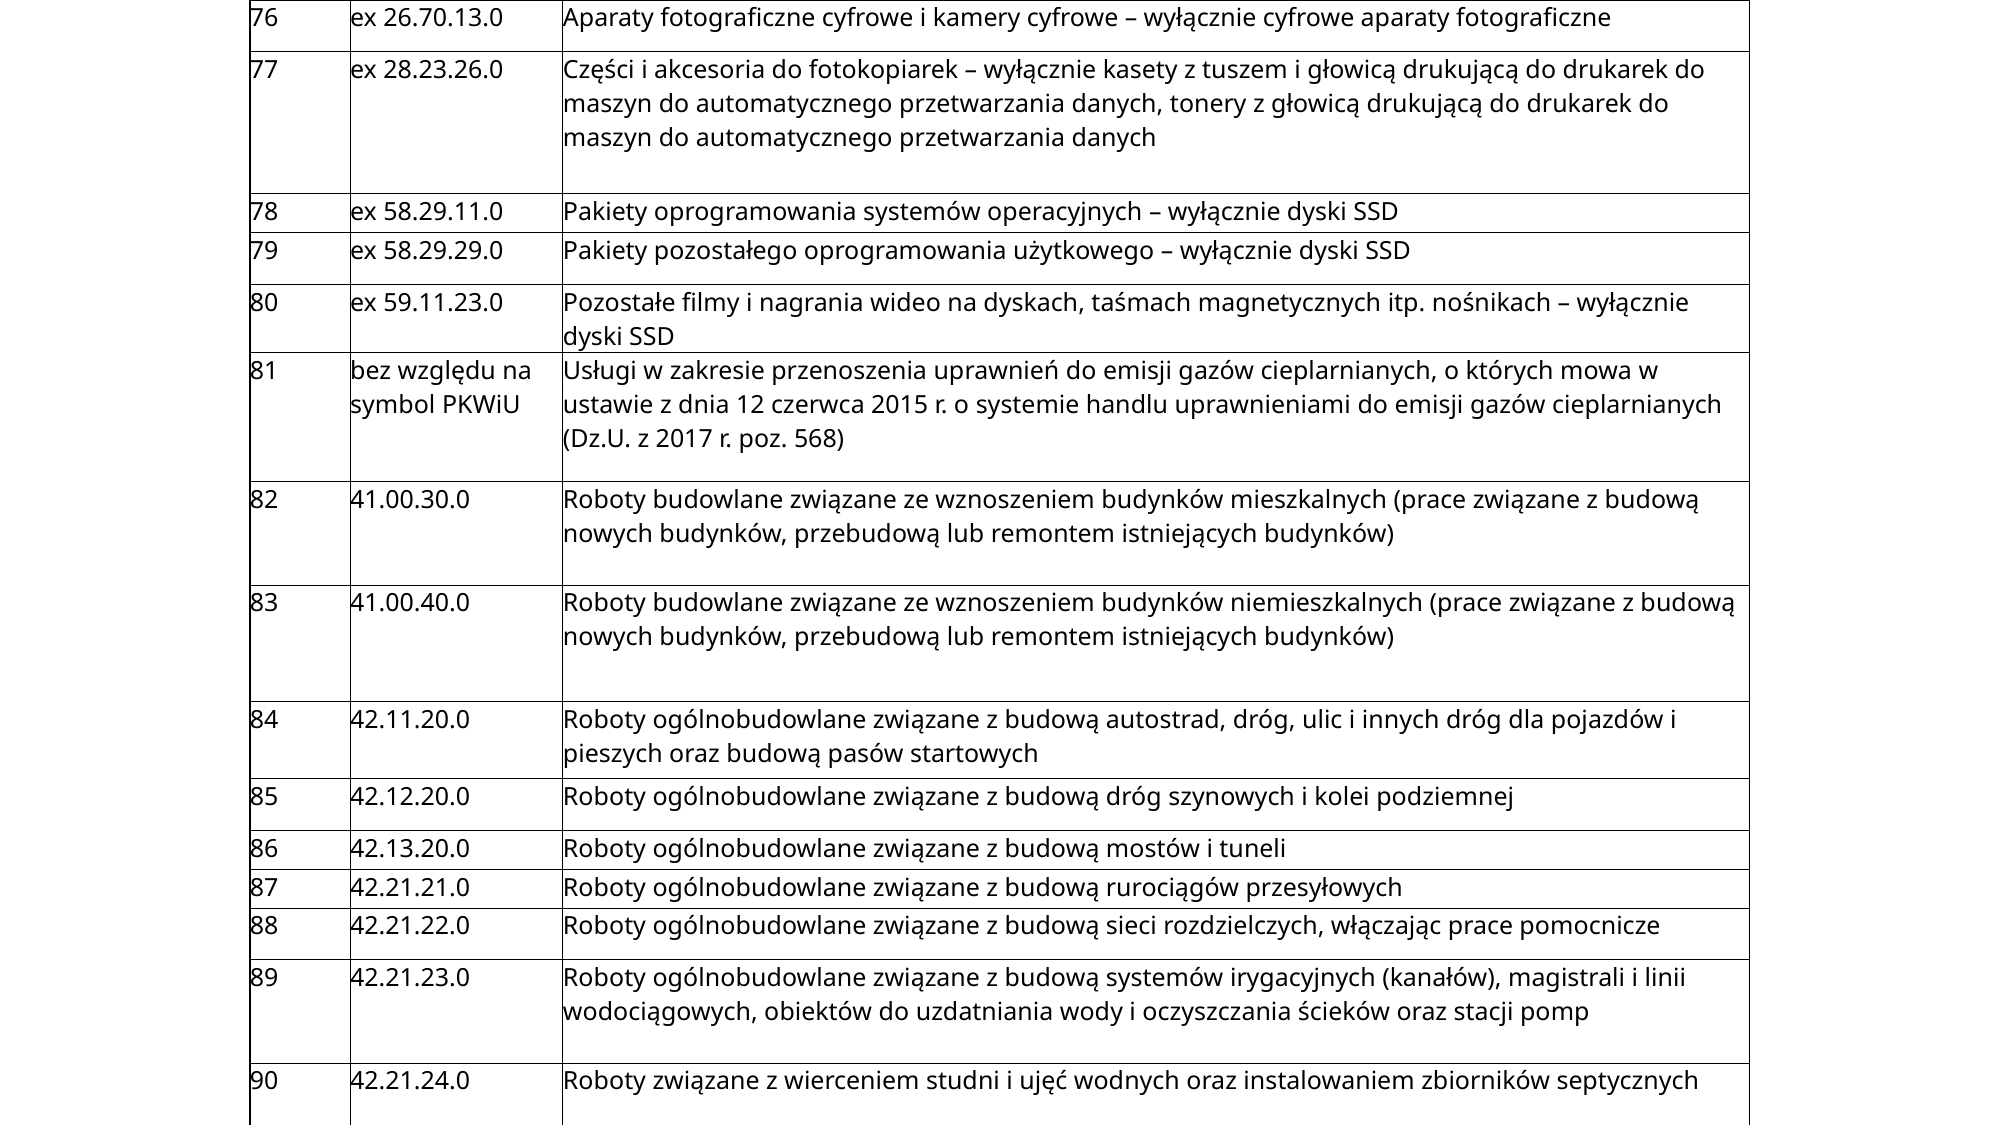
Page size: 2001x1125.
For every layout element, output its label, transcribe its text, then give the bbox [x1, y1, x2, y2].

table_cell 83 [251, 586, 350, 701]
table_cell Roboty budowlane związane ze wznoszeniem budynków niemieszkalnych (prace związane z budową nowych budynków, przebudową lub remontem istniejących budynków) [563, 586, 1749, 701]
table_cell 41.00.40.0 [351, 586, 562, 701]
table_cell Roboty ogólnobudowlane związane z budową mostów i tuneli [563, 831, 1749, 869]
table_cell Roboty ogólnobudowlane związane z budową autostrad, dróg, ulic i innych dróg dla pojazdów i pieszych oraz budową pasów startowych [563, 702, 1749, 778]
table_cell Pozostałe filmy i nagrania wideo na dyskach, taśmach magnetycznych itp. nośnikach – wyłącznie dyski SSD [563, 285, 1749, 352]
table_cell ex 58.29.29.0 [351, 233, 562, 284]
table_cell 42.21.22.0 [351, 909, 562, 959]
table_header ex 26.70.13.0 [351, 1, 562, 51]
table_cell 41.00.30.0 [351, 482, 562, 585]
table_cell Pakiety oprogramowania systemów operacyjnych – wyłącznie dyski SSD [563, 194, 1749, 232]
table_cell ex 58.29.11.0 [351, 194, 562, 232]
table_cell Roboty ogólnobudowlane związane z budową dróg szynowych i kolei podziemnej [563, 779, 1749, 830]
table_cell 85 [251, 779, 350, 830]
table_cell Roboty związane z wierceniem studni i ujęć wodnych oraz instalowaniem zbiorników septycznych [563, 1064, 1749, 1125]
table_cell Usługi w zakresie przenoszenia uprawnień do emisji gazów cieplarnianych, o których mowa w ustawie z dnia 12 czerwca 2015 r. o systemie handlu uprawnieniami do emisji gazów cieplarnianych (Dz.U. z 2017 r. poz. 568) [563, 353, 1749, 481]
table_cell 77 [251, 52, 350, 193]
table_cell 42.12.20.0 [351, 779, 562, 830]
table_cell Roboty budowlane związane ze wznoszeniem budynków mieszkalnych (prace związane z budową nowych budynków, przebudową lub remontem istniejących budynków) [563, 482, 1749, 585]
table_cell 81 [251, 353, 350, 481]
table_cell 88 [251, 909, 350, 959]
table_cell 78 [251, 194, 350, 232]
table_cell 82 [251, 482, 350, 585]
table_cell bez względu na symbol PKWiU [351, 353, 562, 481]
table_cell 80 [251, 285, 350, 352]
table_cell 42.13.20.0 [351, 831, 562, 869]
table_cell 84 [251, 702, 350, 778]
table_cell Części i akcesoria do fotokopiarek – wyłącznie kasety z tuszem i głowicą drukującą do drukarek do maszyn do automatycznego przetwarzania danych, tonery z głowicą drukującą do drukarek do maszyn do automatycznego przetwarzania danych [563, 52, 1749, 193]
table_header 76 [251, 1, 350, 51]
table_cell 42.11.20.0 [351, 702, 562, 778]
table_cell Roboty ogólnobudowlane związane z budową systemów irygacyjnych (kanałów), magistrali i linii wodociągowych, obiektów do uzdatniania wody i oczyszczania ścieków oraz stacji pomp [563, 960, 1749, 1063]
table_cell ex 28.23.26.0 [351, 52, 562, 193]
table_cell Roboty ogólnobudowlane związane z budową sieci rozdzielczych, włączając prace pomocnicze [563, 909, 1749, 959]
table_cell ex 59.11.23.0 [351, 285, 562, 352]
table_cell 42.21.23.0 [351, 960, 562, 1063]
table_cell Pakiety pozostałego oprogramowania użytkowego – wyłącznie dyski SSD [563, 233, 1749, 284]
table_cell 42.21.24.0 [351, 1064, 562, 1125]
table_cell 79 [251, 233, 350, 284]
table_cell 89 [251, 960, 350, 1063]
table_cell 87 [251, 870, 350, 908]
table_cell 42.21.21.0 [351, 870, 562, 908]
table_cell Roboty ogólnobudowlane związane z budową rurociągów przesyłowych [563, 870, 1749, 908]
table_cell 86 [251, 831, 350, 869]
table_cell 90 [251, 1064, 350, 1125]
table_header Aparaty fotograficzne cyfrowe i kamery cyfrowe – wyłącznie cyfrowe aparaty fotograficzne [563, 1, 1749, 51]
